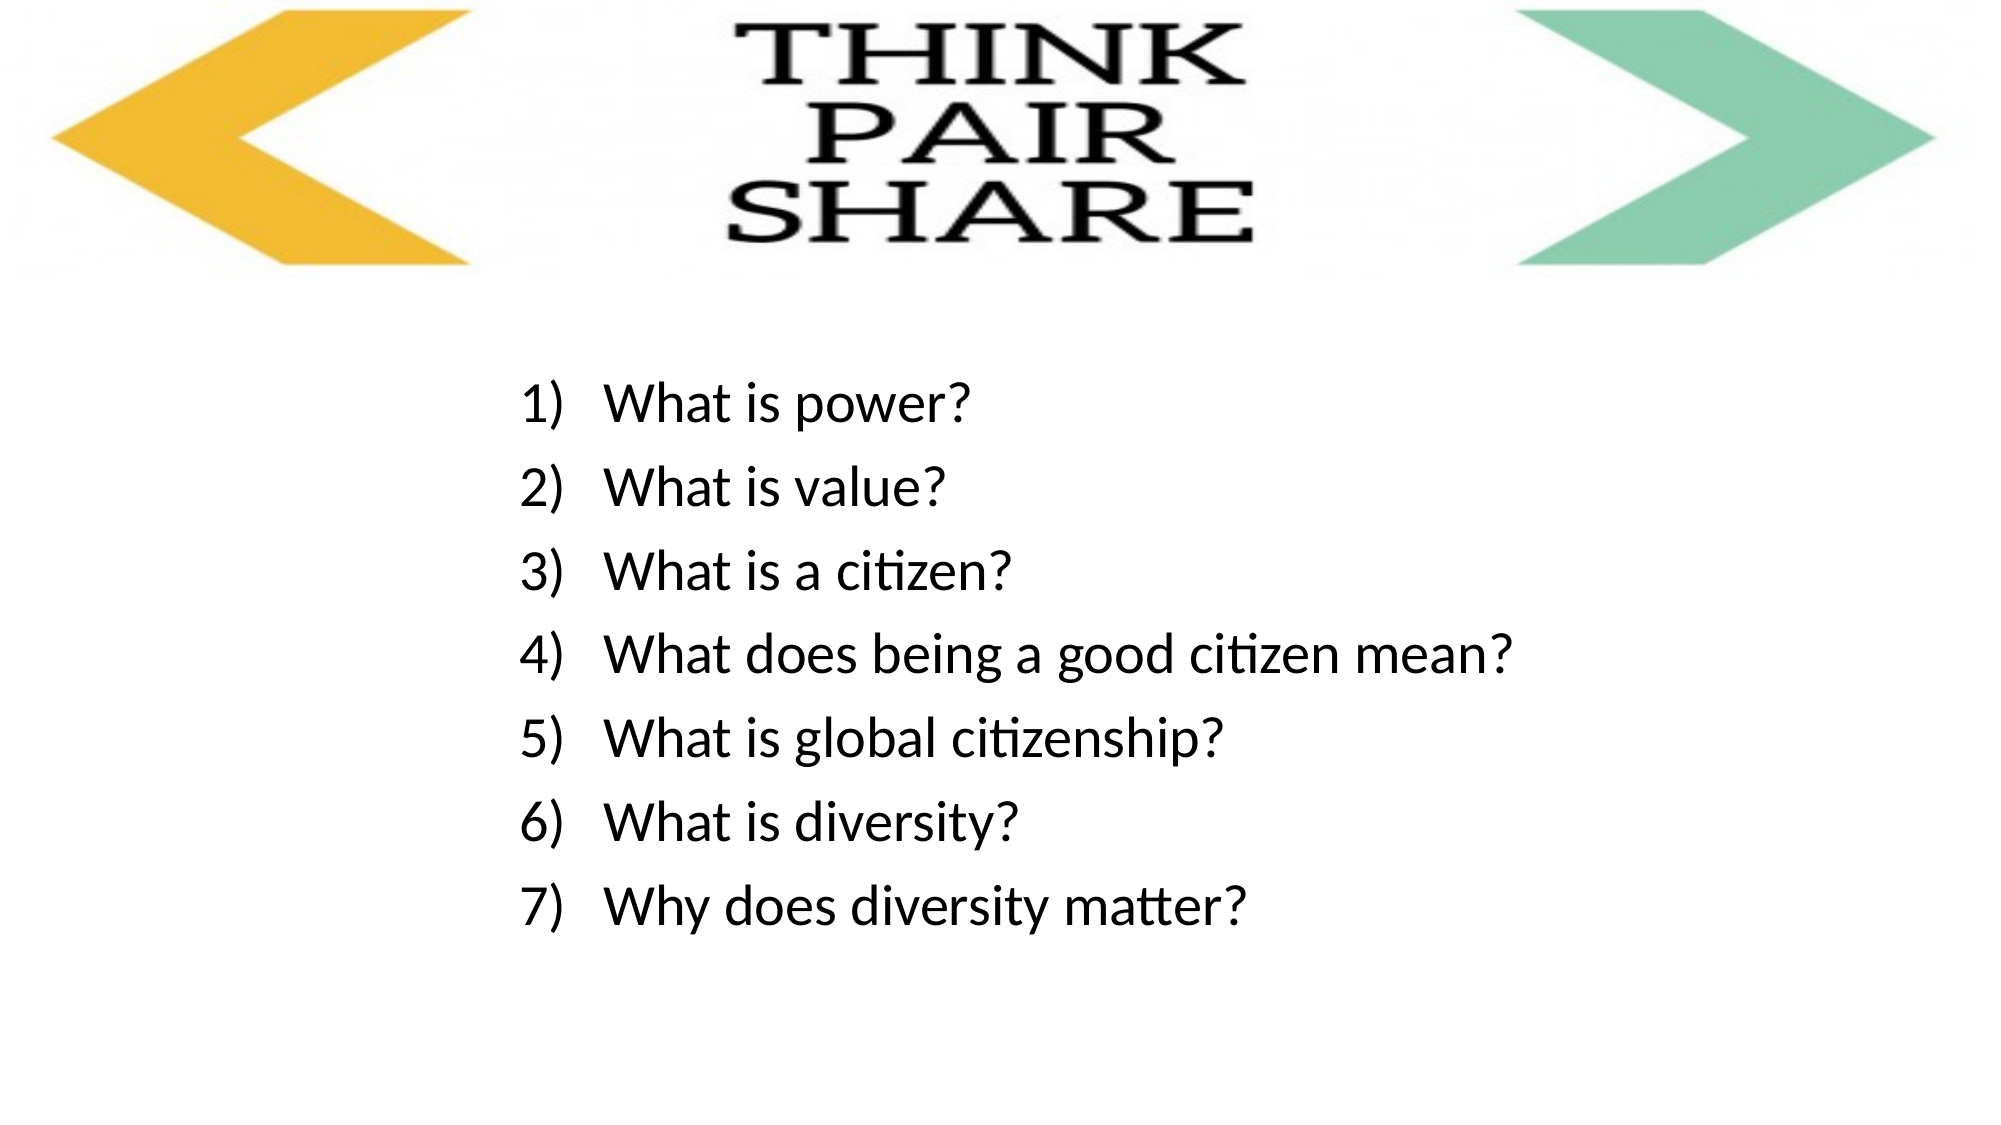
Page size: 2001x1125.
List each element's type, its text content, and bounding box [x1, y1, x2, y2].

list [0, 0, 2000, 278]
list What is power? What is value? What is a citizen? What does being a good citizen mean? What is global citizenship? What is diversity? Why does diversity matter? [504, 364, 1578, 1079]
